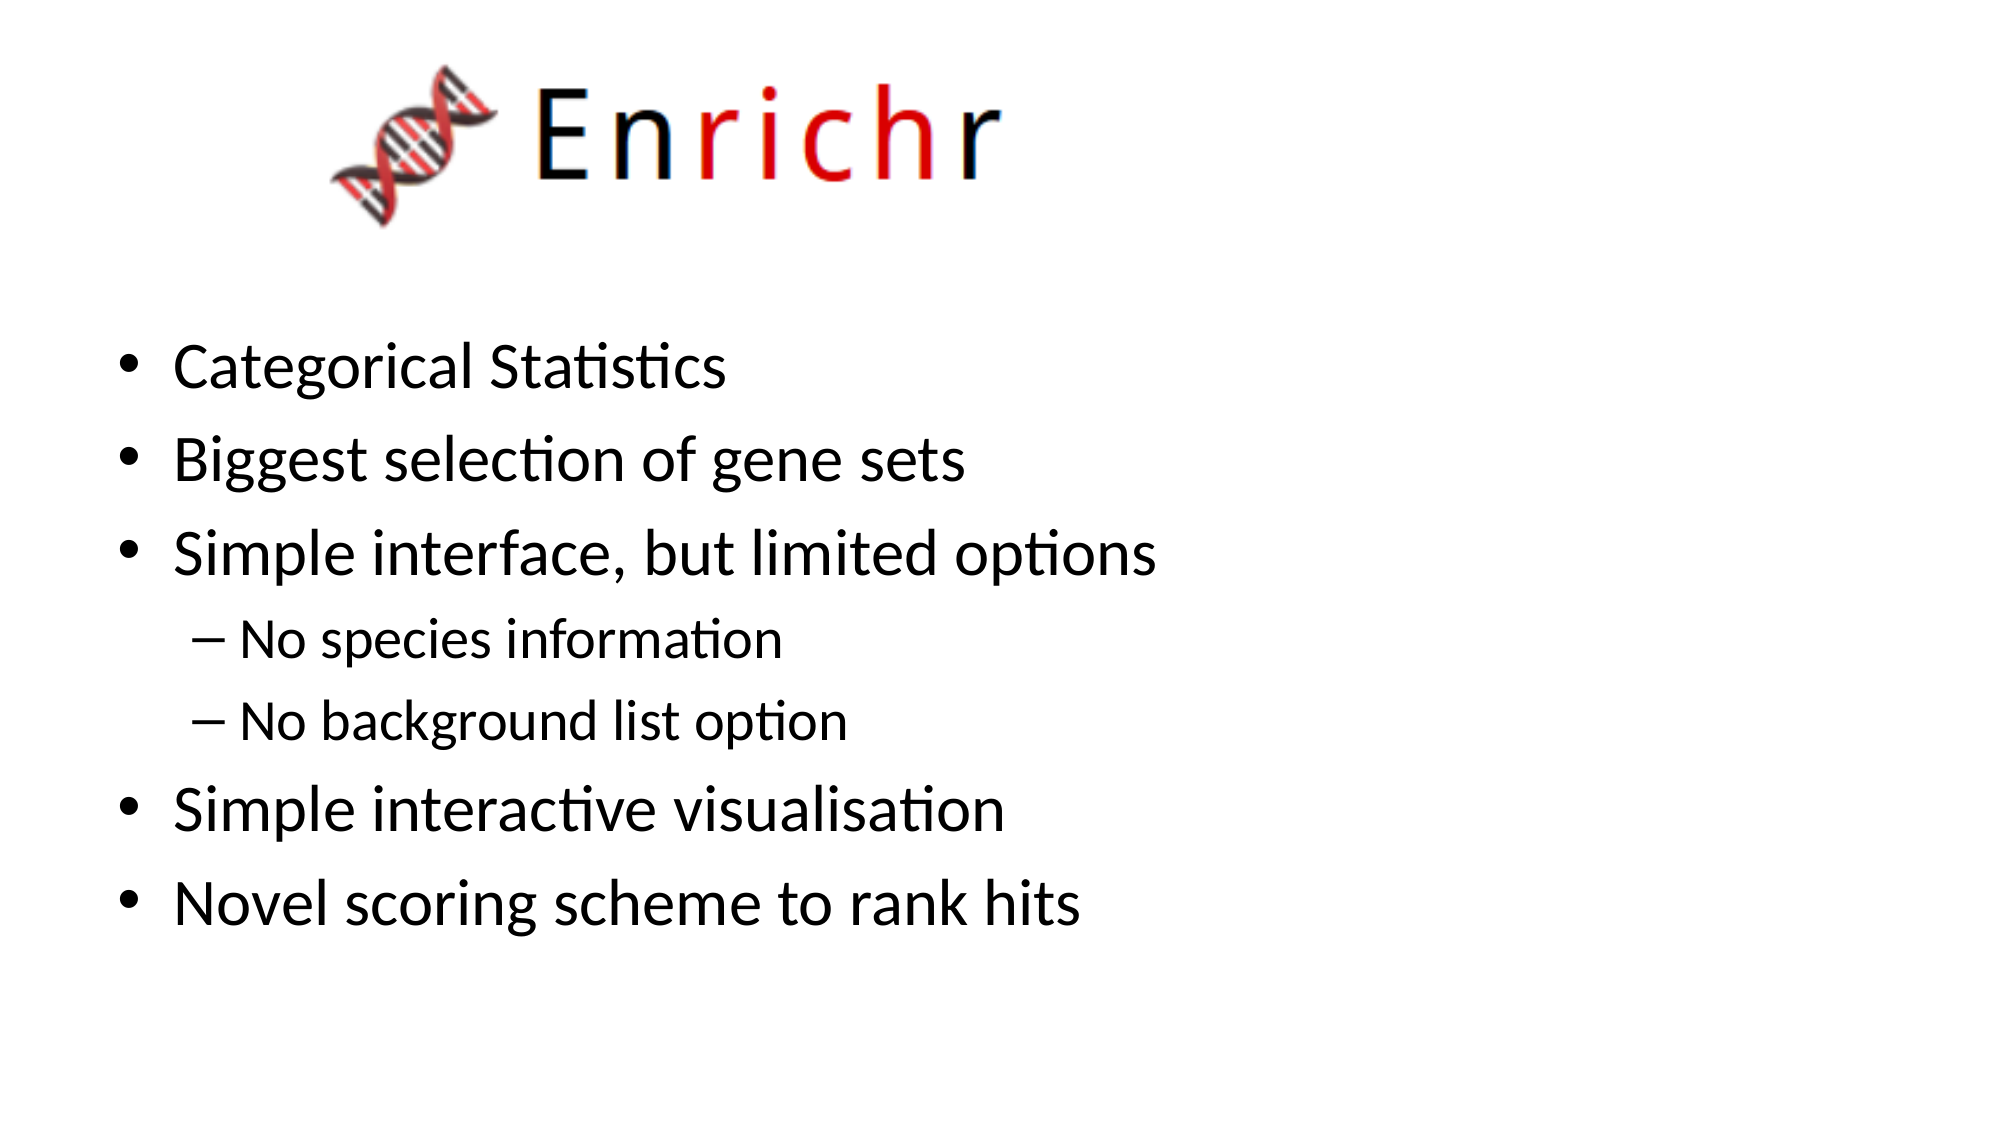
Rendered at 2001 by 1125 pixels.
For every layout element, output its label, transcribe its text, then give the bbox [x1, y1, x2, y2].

list Categorical Statistics Biggest selection of gene sets Simple interface, but limited options No species information No background list option Simple interactive visualisation Novel scoring scheme to rank hits [102, 314, 1903, 1057]
picture [314, 30, 1072, 244]
